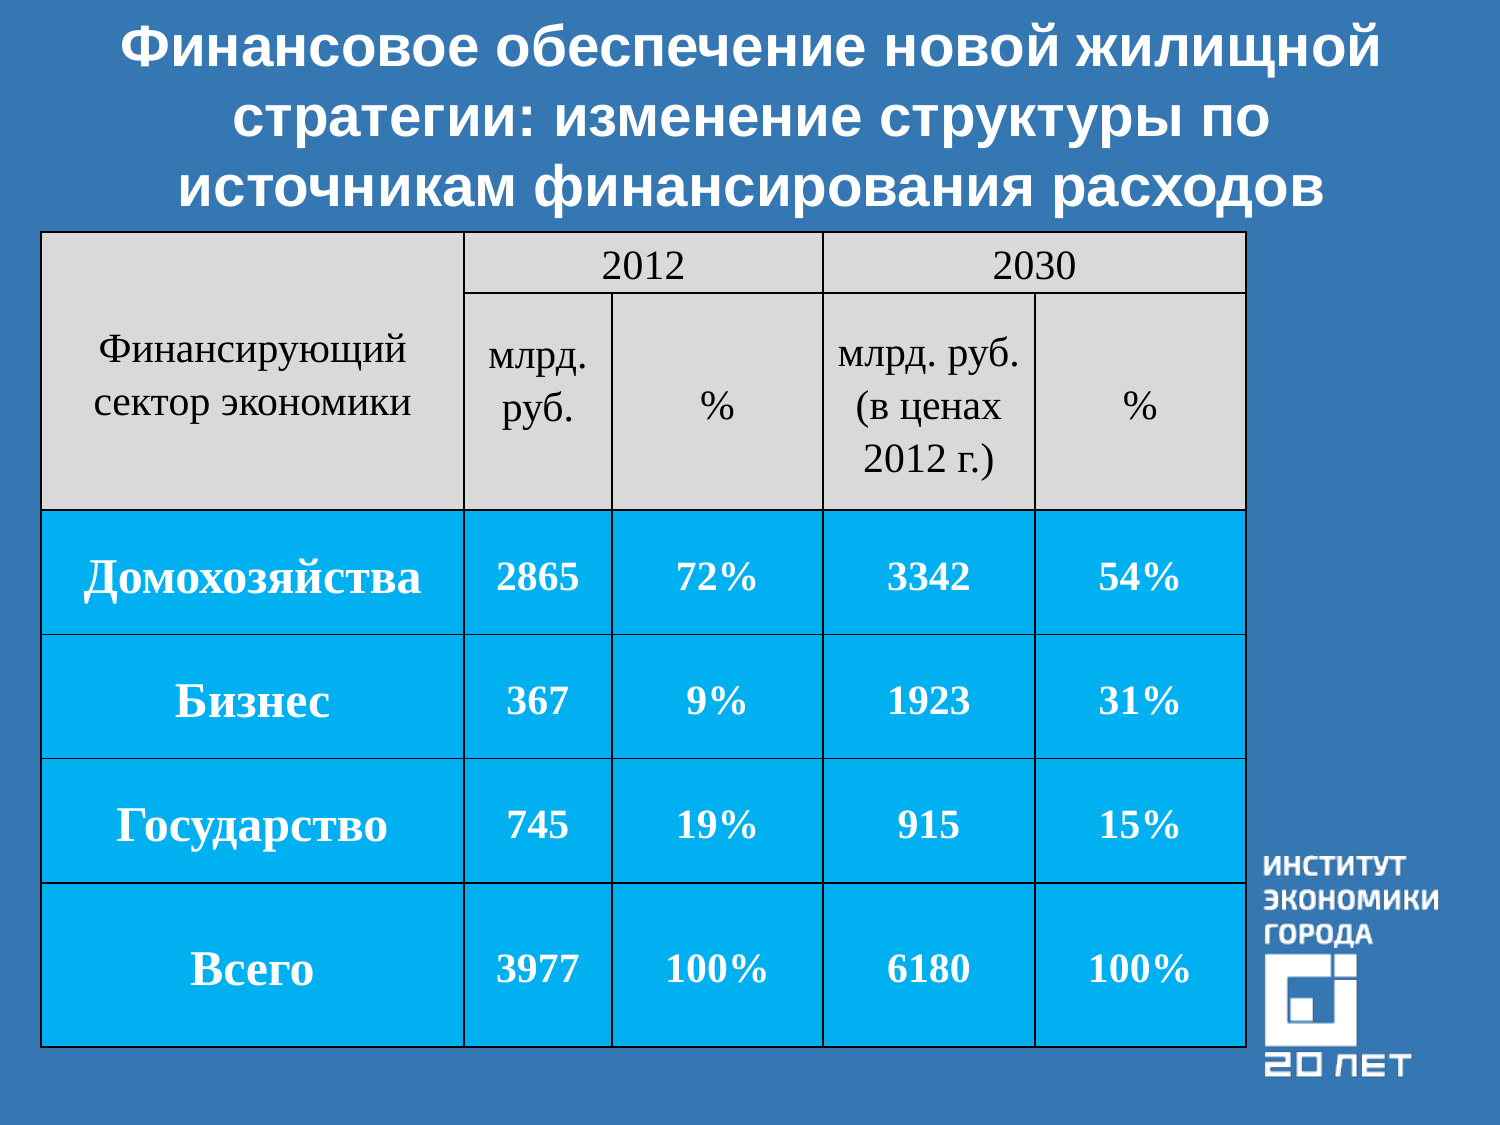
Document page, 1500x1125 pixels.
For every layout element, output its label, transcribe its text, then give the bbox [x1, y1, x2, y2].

table_cell Бизнес [42, 635, 463, 758]
table_cell млрд. руб. (в ценах 2012 г.) [824, 294, 1034, 509]
text_box [103, 219, 1273, 286]
table_cell % [613, 294, 822, 509]
table_cell 54% [1036, 511, 1245, 634]
table_cell 31% [1036, 635, 1245, 758]
table_cell 72% [613, 511, 822, 634]
table_cell 915 [824, 759, 1034, 882]
title Финансовое обеспечение новой жилищной стратегии: изменение структуры по источникам финансирования расходов [76, 19, 1427, 207]
table_cell 745 [465, 759, 611, 882]
table_header Финансирующий сектор экономики [42, 233, 463, 509]
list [1245, 833, 1456, 1096]
table_cell 19% [613, 759, 822, 882]
table_cell 6180 [824, 884, 1034, 1046]
table_cell 9% [613, 635, 822, 758]
table_cell млрд. руб. [465, 294, 611, 509]
table_cell 100% [1036, 884, 1240, 1046]
table_cell Государство [42, 759, 463, 882]
table_cell Всего [42, 884, 463, 1046]
table_header 2030 [824, 233, 1245, 292]
table_cell 367 [465, 635, 611, 758]
table_cell 3977 [465, 884, 611, 1046]
table_cell 1923 [824, 635, 1034, 758]
table_cell 3342 [824, 511, 1034, 634]
table_cell 100% [613, 884, 822, 1046]
table_header 2012 [465, 233, 822, 292]
table_cell % [1036, 294, 1245, 509]
table_cell 15% [1036, 759, 1245, 882]
table_cell Домохозяйства [42, 511, 463, 634]
table_cell 2865 [465, 511, 611, 634]
